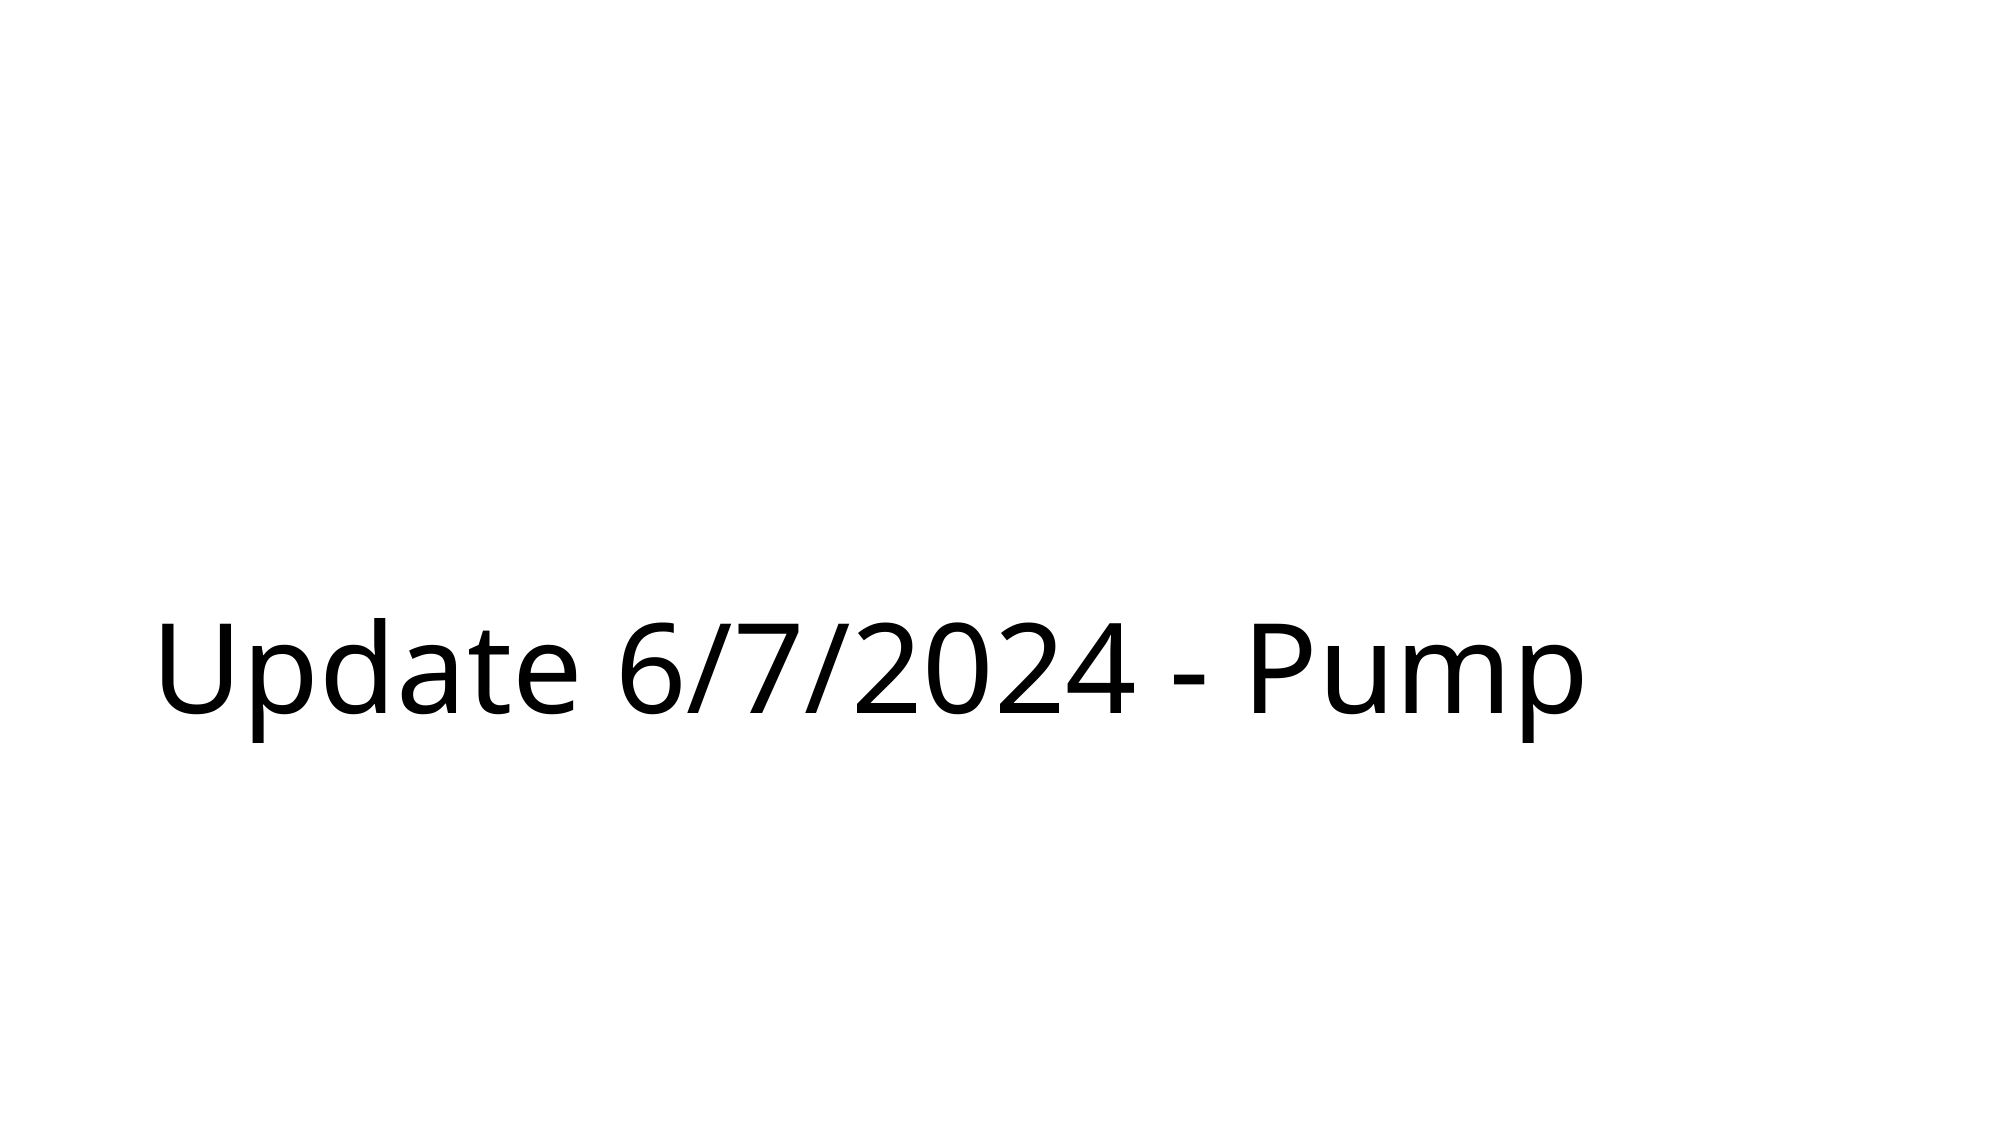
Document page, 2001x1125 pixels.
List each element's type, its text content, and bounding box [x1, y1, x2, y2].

title Update 6/7/2024 - Pump [136, 280, 1862, 749]
